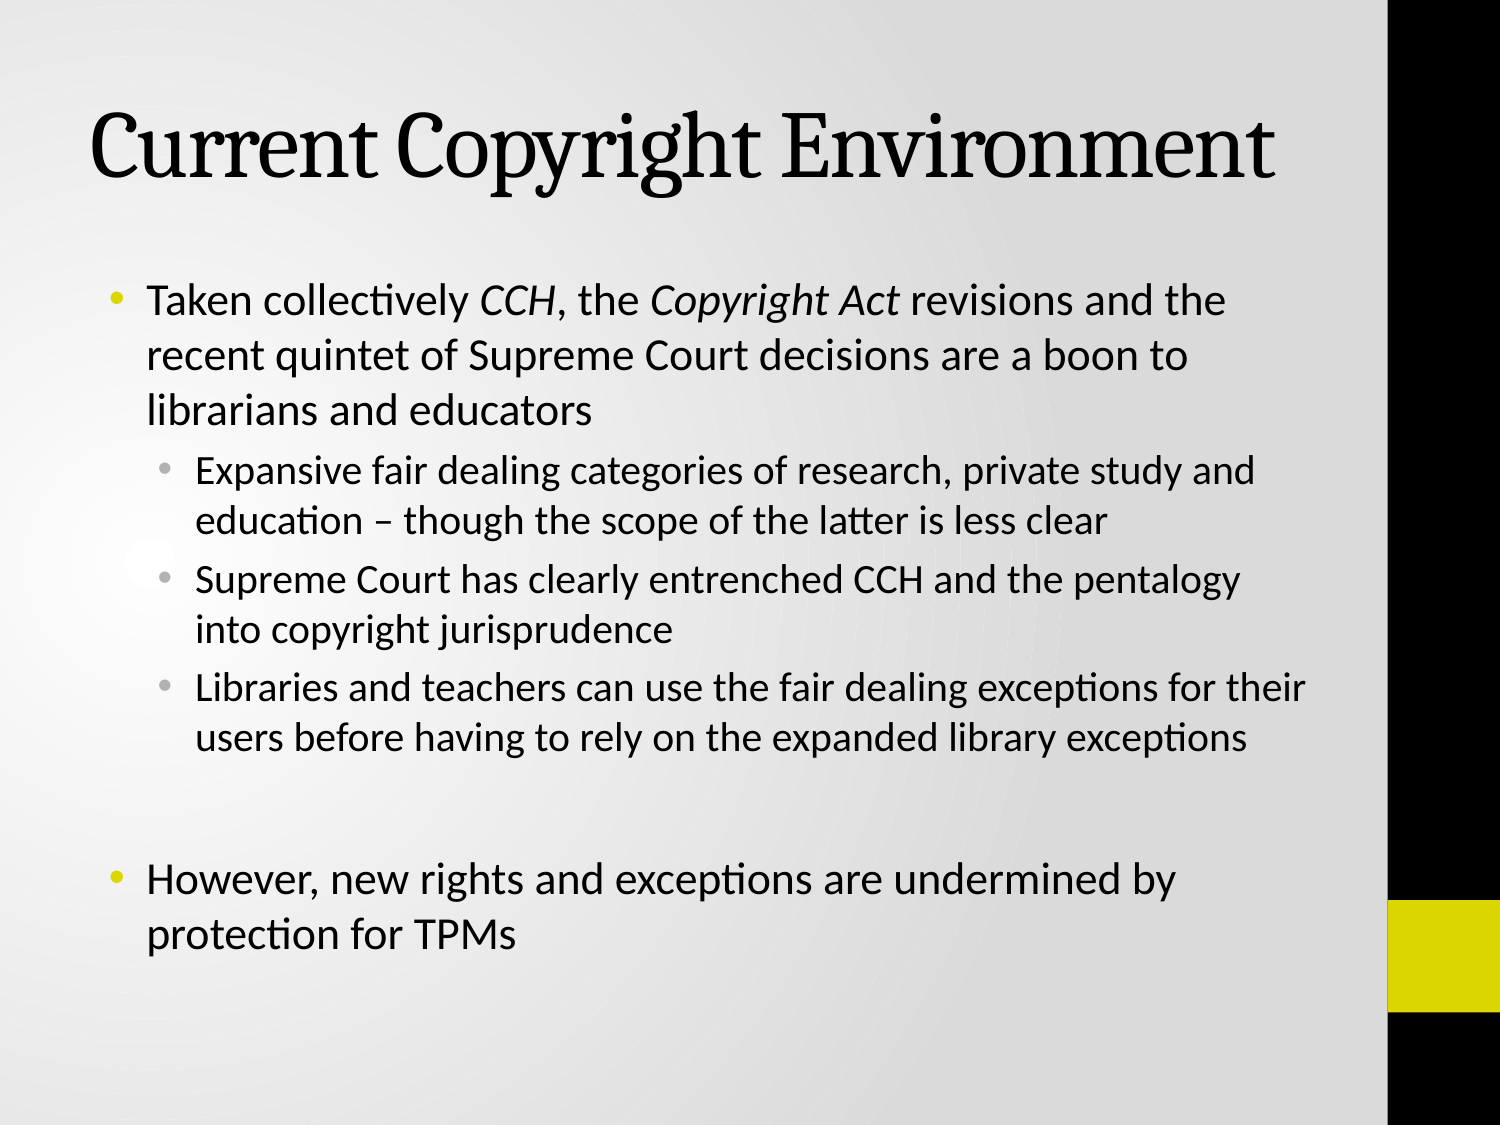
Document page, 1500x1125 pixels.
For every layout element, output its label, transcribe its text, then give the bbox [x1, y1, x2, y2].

list Taken collectively CCH, the Copyright Act revisions and the recent quintet of Supreme Court decisions are a boon to librarians and educators Expansive fair dealing categories of research, private study and education – though the scope of the latter is less clear Supreme Court has clearly entrenched CCH and the pentalogy into copyright jurisprudence Libraries and teachers can use the fair dealing exceptions for their users before having to rely on the expanded library exceptions However, new rights and exceptions are undermined by protection for TPMs [75, 262, 1325, 1050]
title Current Copyright Environment [75, 45, 1325, 233]
